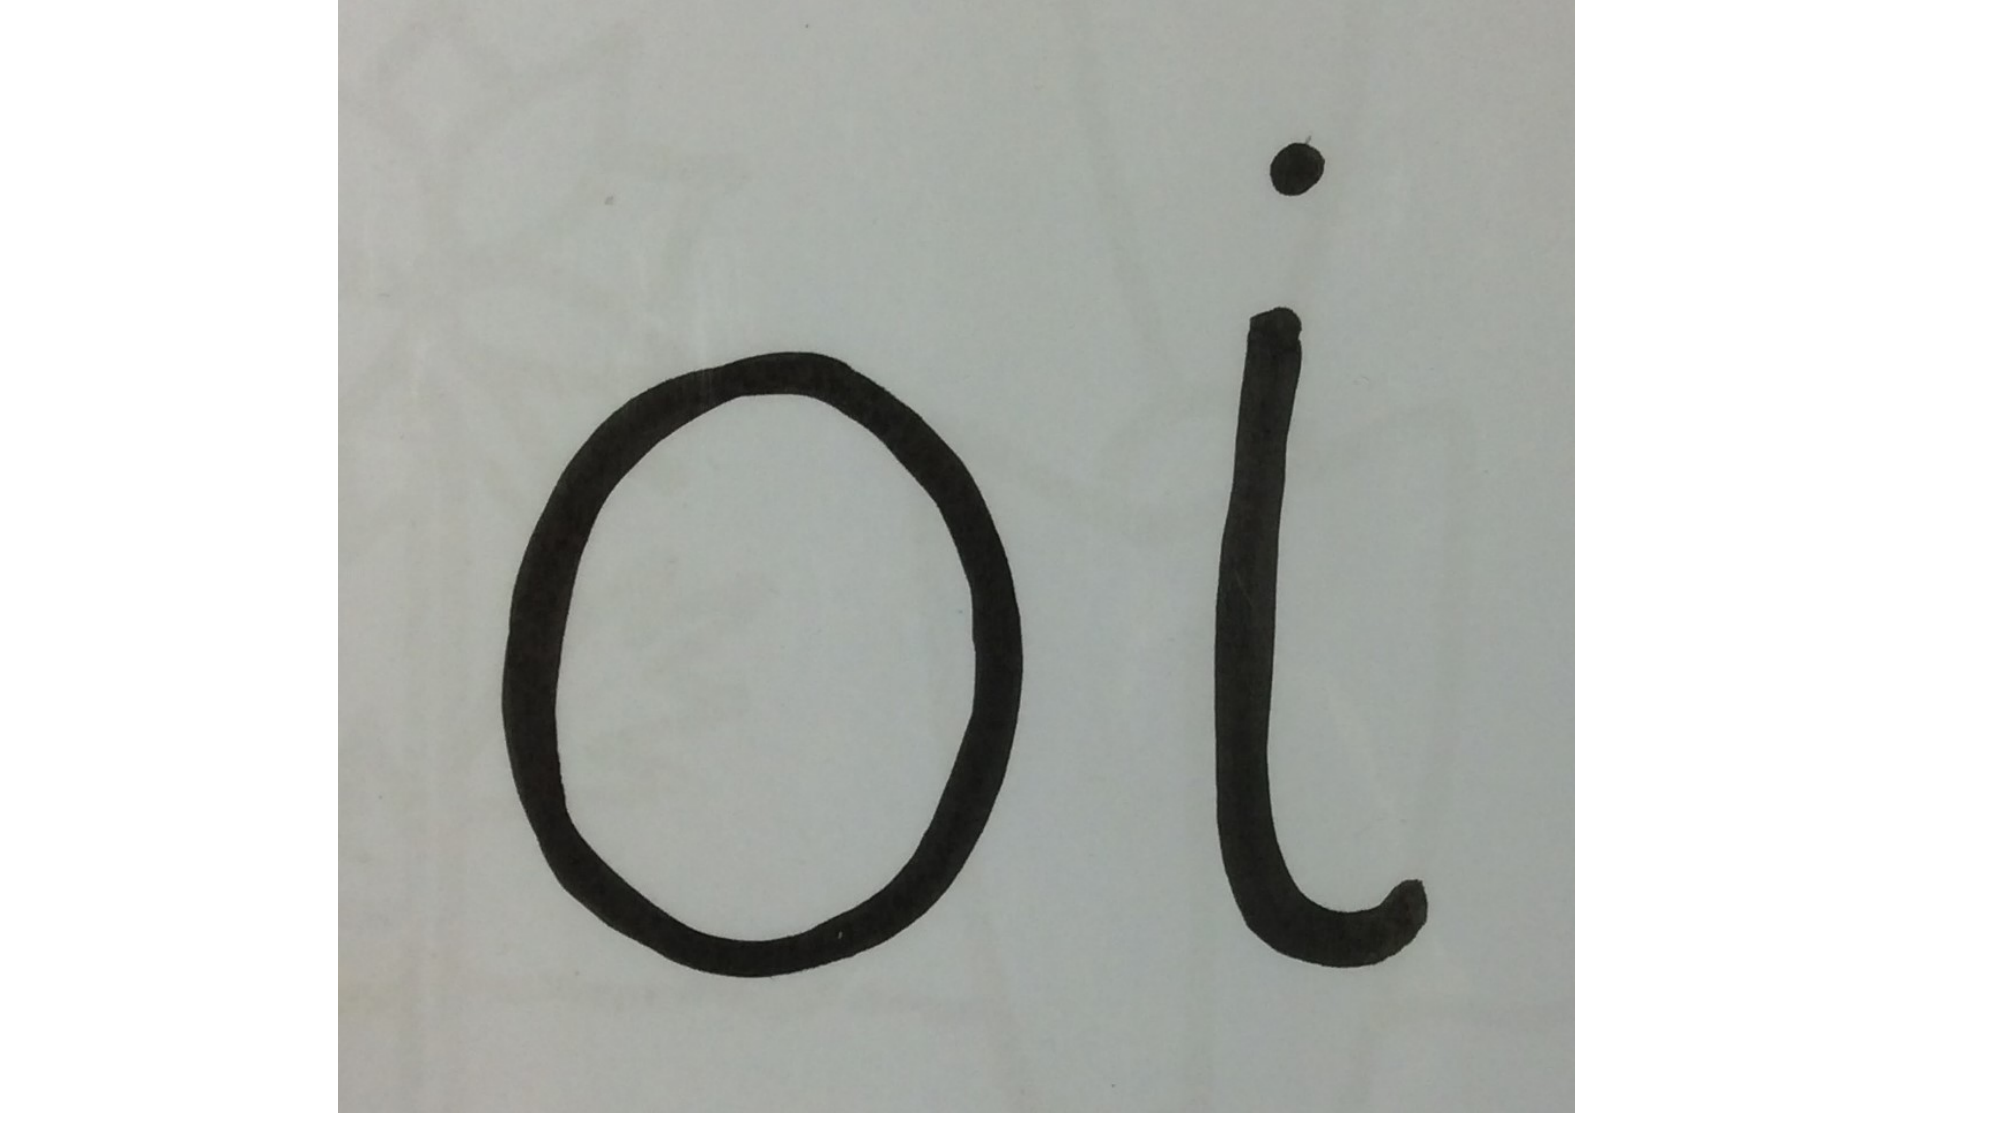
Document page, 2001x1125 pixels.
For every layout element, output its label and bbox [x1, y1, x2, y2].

list [338, 0, 1575, 1113]
